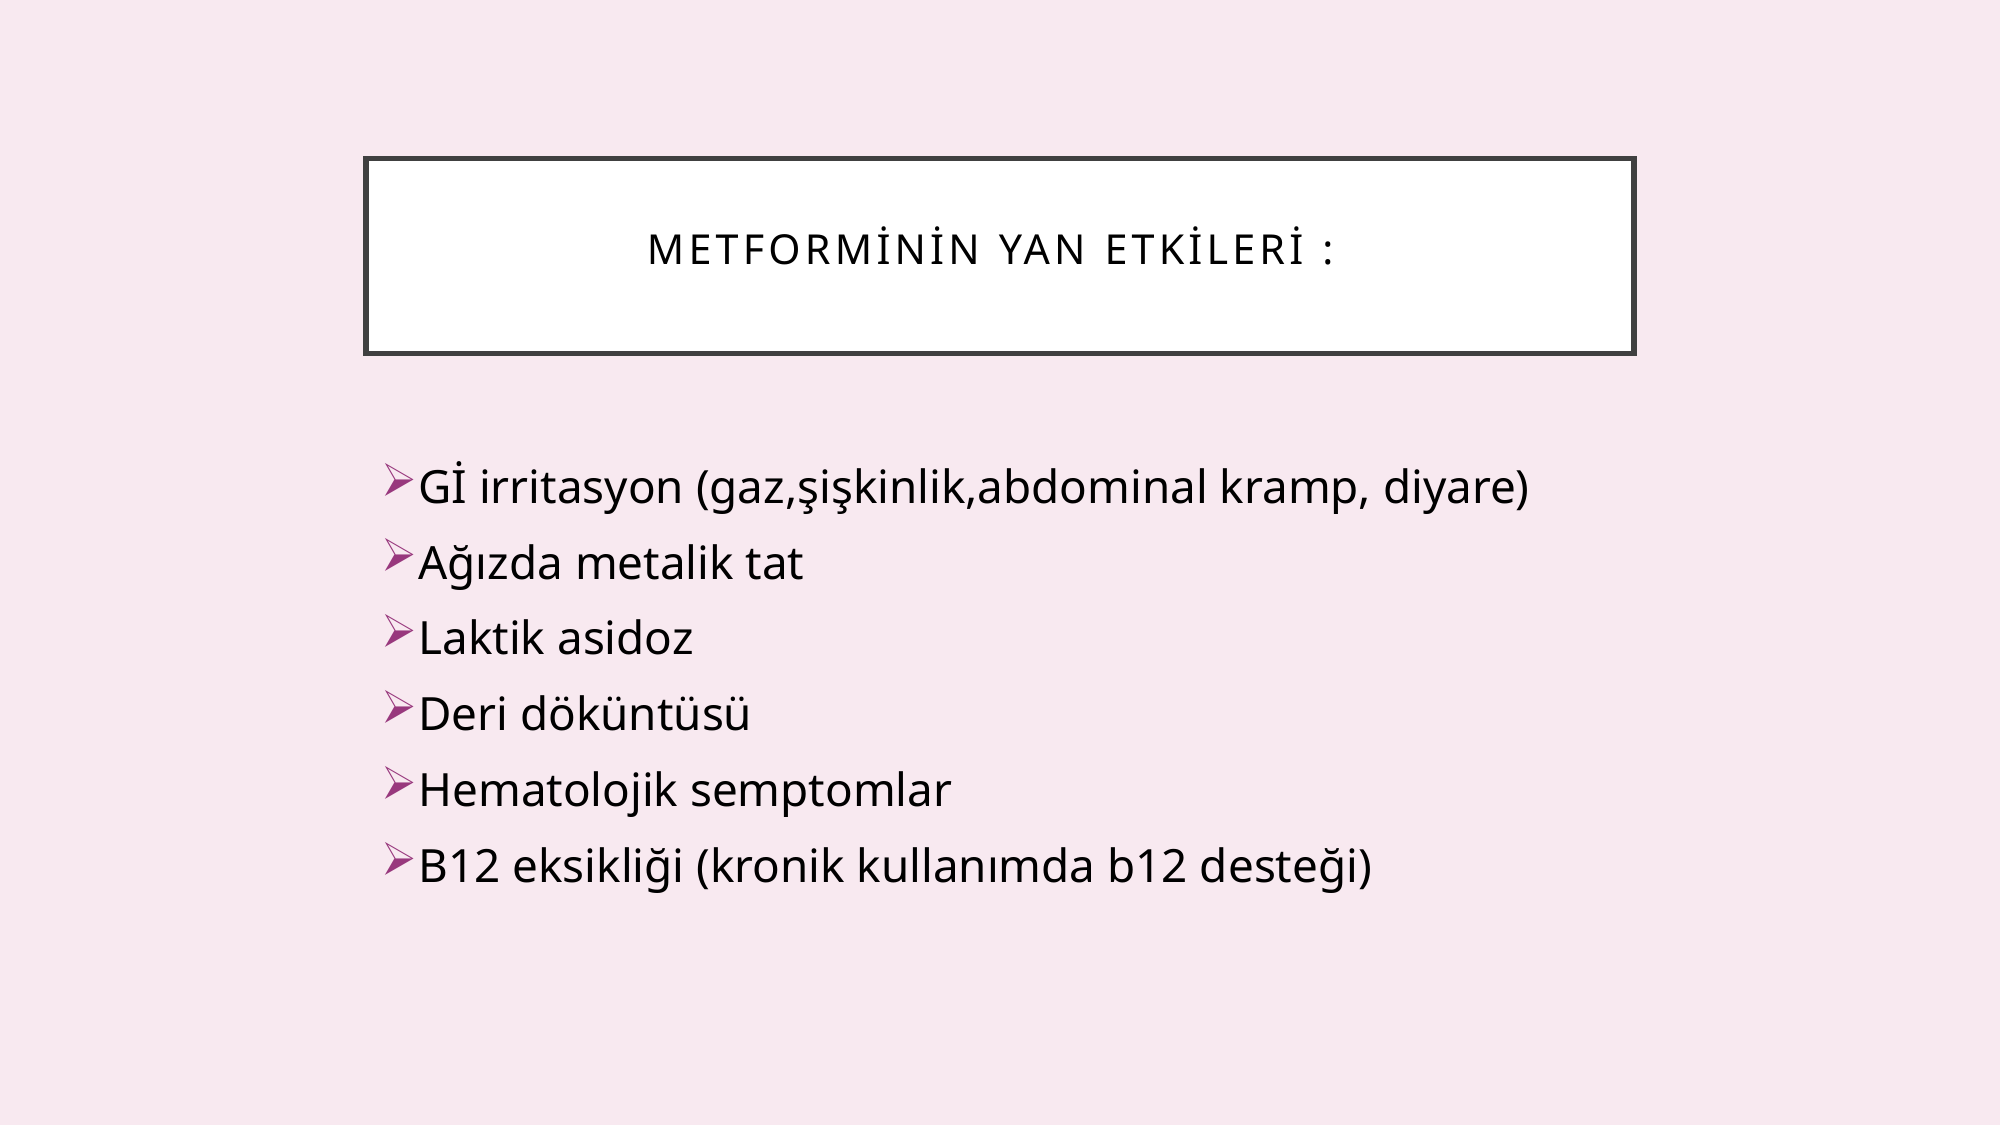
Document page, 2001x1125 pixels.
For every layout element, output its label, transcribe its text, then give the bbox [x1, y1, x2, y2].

title Metforminin yan etkileri : [363, 156, 1637, 356]
list Gİ irritasyon (gaz,şişkinlik,abdominal kramp, diyare) Ağızda metalik tat Laktik asidoz Deri döküntüsü Hematolojik semptomlar B12 eksikliği (kronik kullanımda b12 desteği) [366, 374, 1634, 1041]
